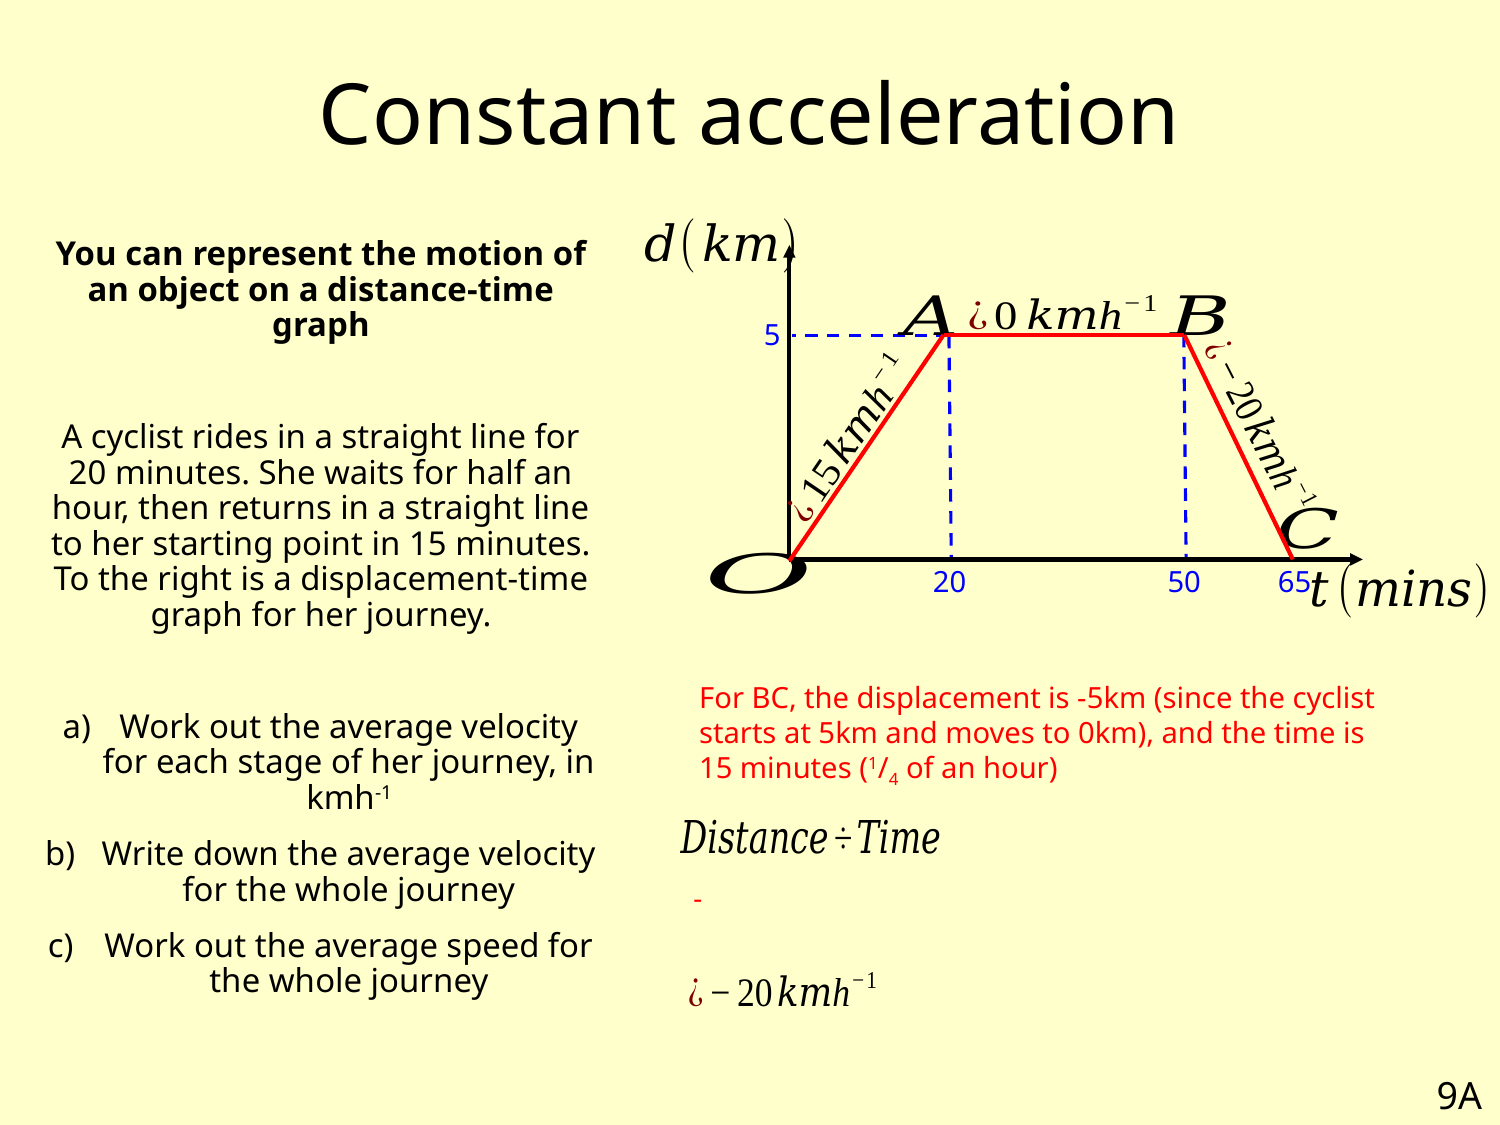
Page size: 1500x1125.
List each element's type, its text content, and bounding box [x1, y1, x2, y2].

text_box 50 [1152, 560, 1220, 606]
title Constant acceleration [103, 35, 1397, 199]
text_box 9A [1421, 1064, 1497, 1125]
text_box 5 [749, 309, 789, 359]
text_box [1184, 334, 1293, 560]
list You can represent the motion of an object on a distance-time graph A cyclist rides in a straight line for 20 minutes. She waits for half an hour, then returns in a straight line to her starting point in 15 minutes. To the right is a displacement-time graph for her journey. Work out the average velocity for each stage of her journey, in kmh-1 Write down the average velocity for the whole journey Work out the average speed for the whole journey [23, 229, 619, 1014]
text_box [789, 245, 1363, 560]
text_box 20 [918, 560, 986, 606]
text_box For BC, the displacement is -5km (since the cyclist starts at 5km and moves to 0km), and the time is 15 minutes (1/4 of an hour) [684, 671, 1419, 797]
text_box 65 [1263, 560, 1331, 606]
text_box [789, 334, 944, 561]
